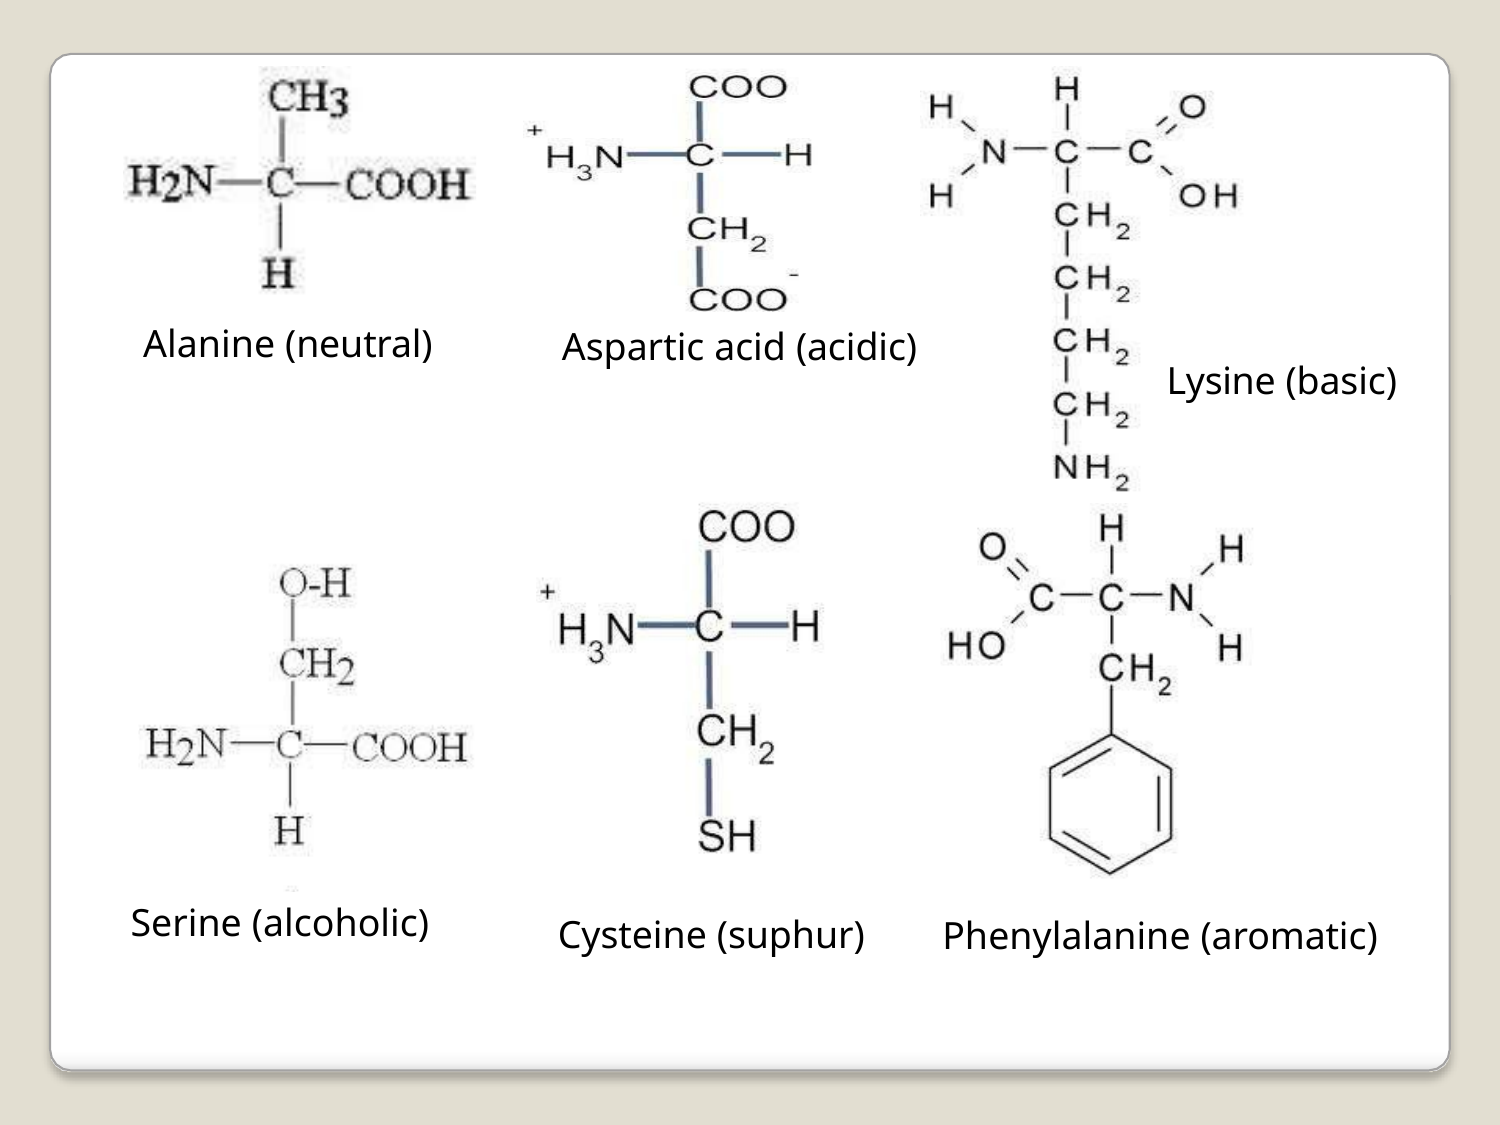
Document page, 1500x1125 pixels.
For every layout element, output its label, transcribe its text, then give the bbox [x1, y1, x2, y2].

picture [36, 48, 1464, 1093]
text_box Aspartic acid (acidic) [559, 320, 958, 368]
text_box Lysine (basic) [1164, 355, 1429, 403]
text_box [940, 503, 1255, 897]
text_box [123, 66, 477, 389]
text_box Serine (alcoholic) [115, 891, 479, 944]
text_box Cysteine (suphur) [542, 903, 916, 956]
text_box [523, 60, 860, 315]
text_box Phenylalanine (aromatic) [927, 904, 1434, 958]
title Alanine (neutral) [128, 312, 480, 509]
text_box [536, 490, 865, 868]
text_box [138, 550, 476, 891]
text_box [920, 66, 1251, 504]
